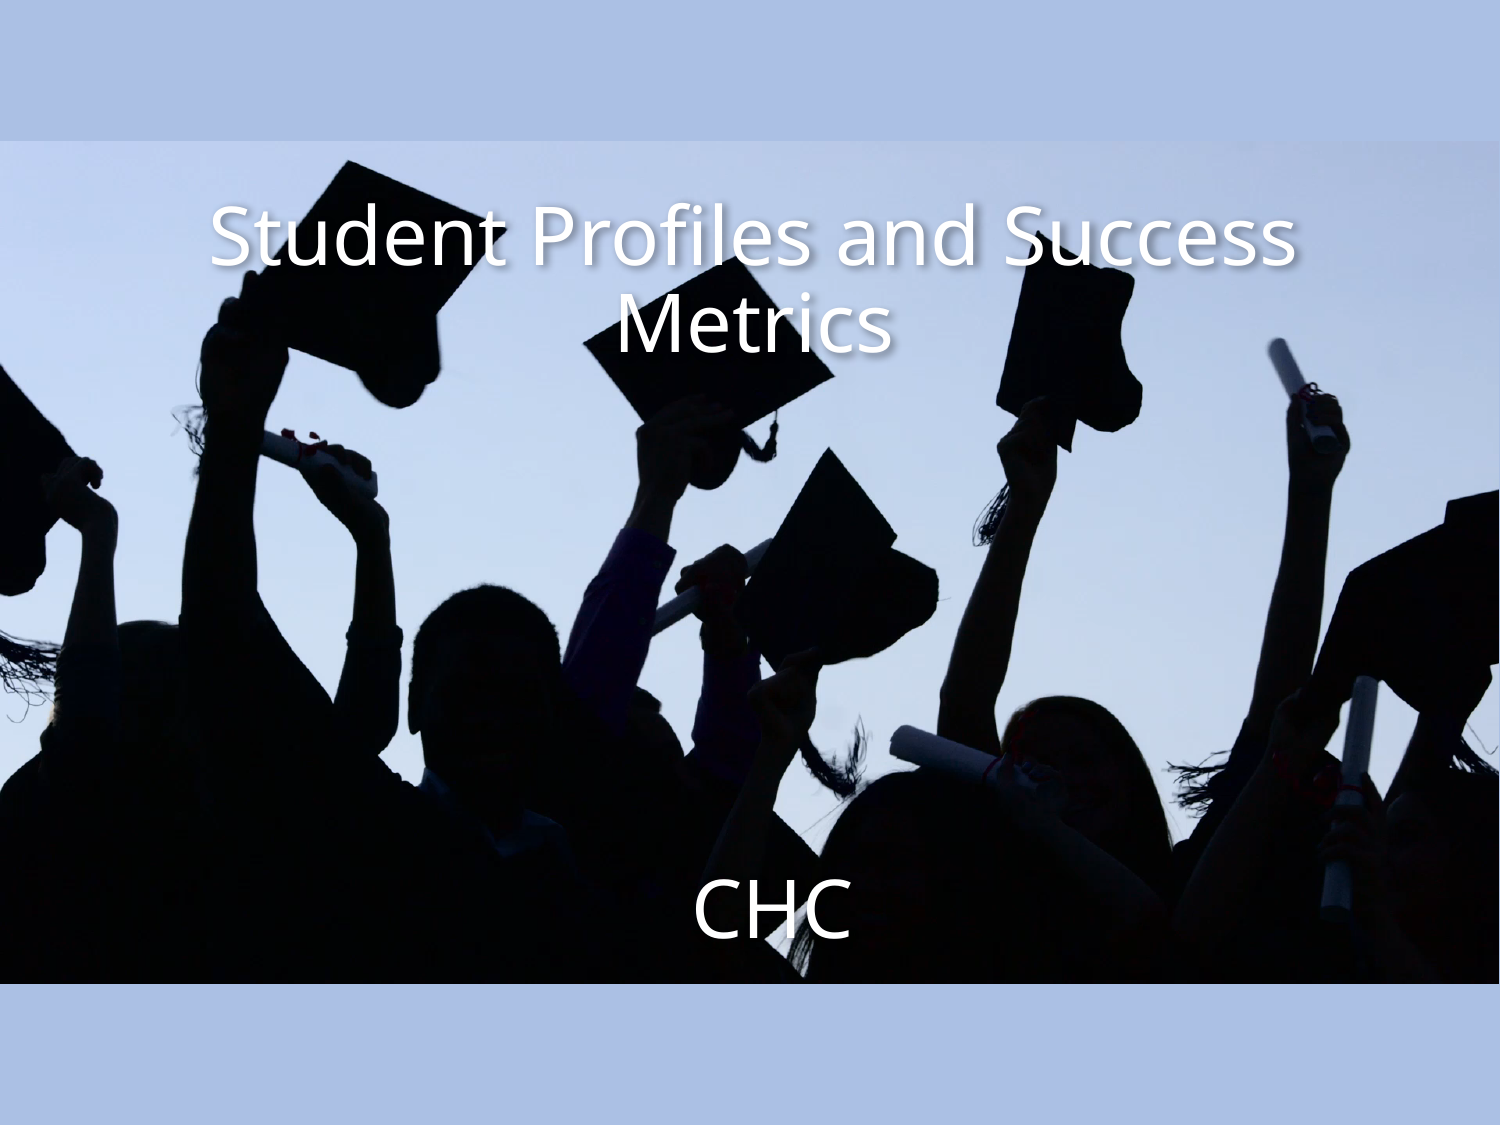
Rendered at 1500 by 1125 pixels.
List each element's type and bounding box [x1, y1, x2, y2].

text_box [0, 140, 1500, 985]
